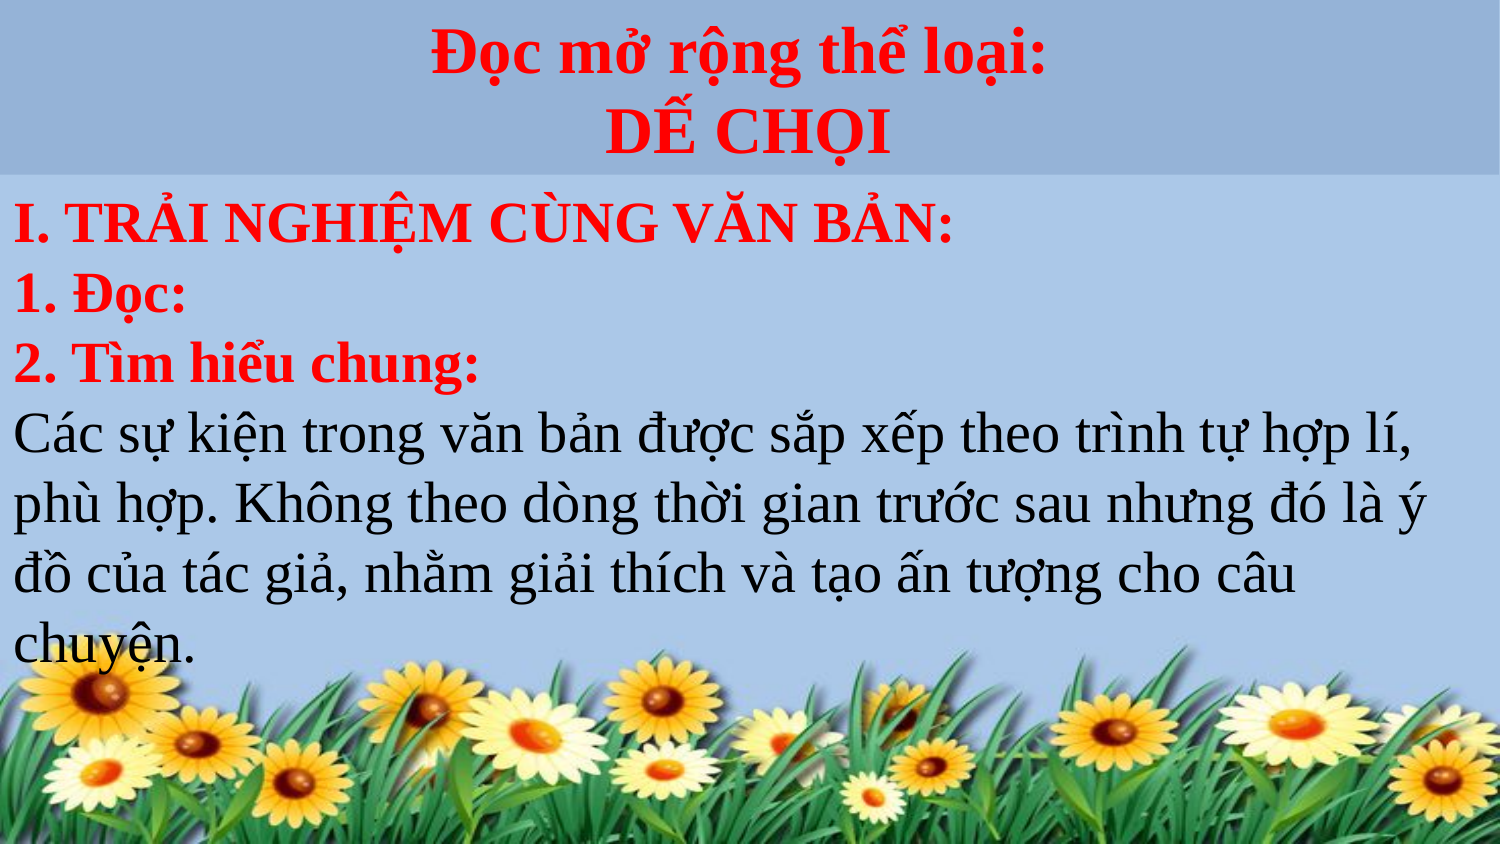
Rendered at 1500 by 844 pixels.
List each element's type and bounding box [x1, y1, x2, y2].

list [0, 0, 1500, 844]
